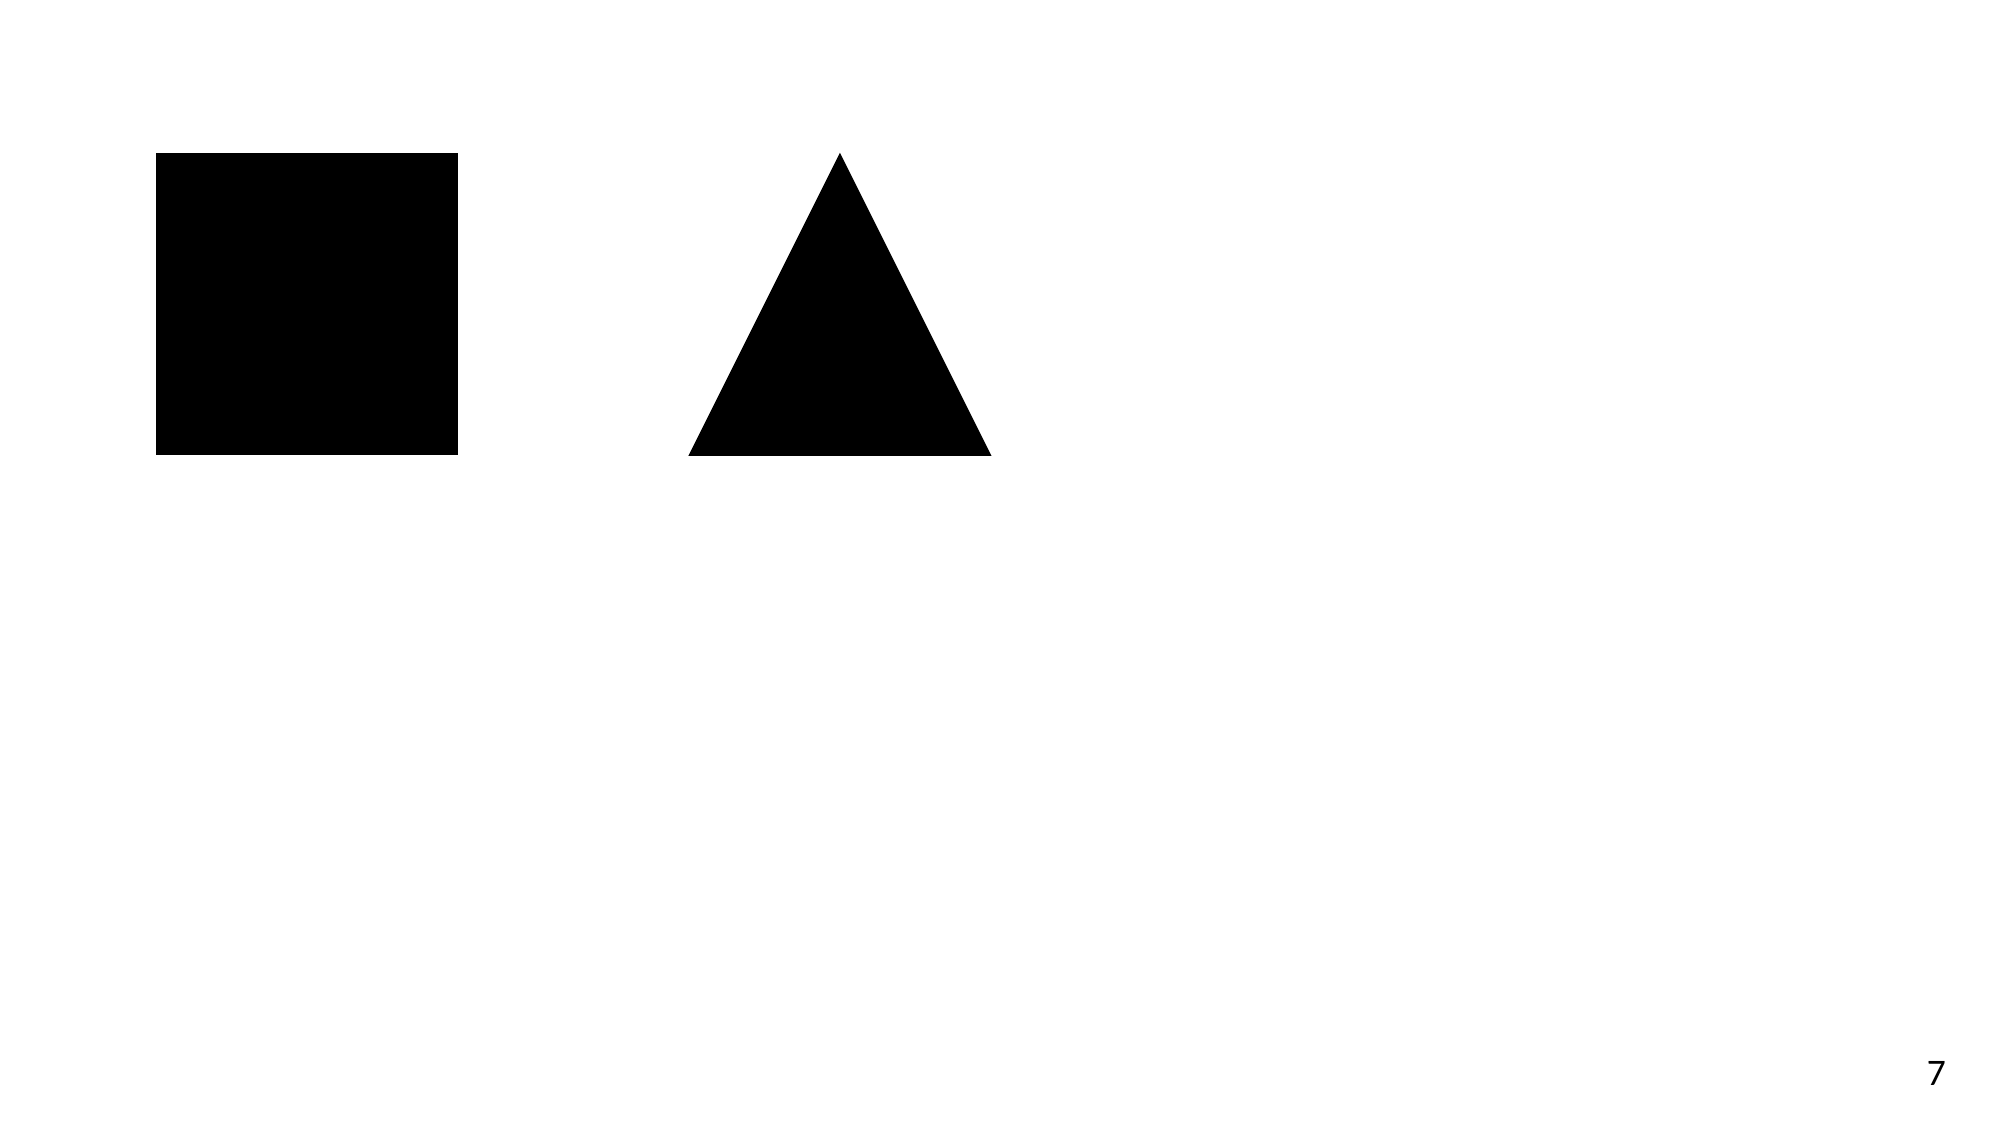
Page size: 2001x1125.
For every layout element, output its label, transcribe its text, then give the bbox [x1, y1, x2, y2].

text_box 7 [1912, 1040, 1961, 1101]
text_box [156, 153, 458, 455]
text_box [688, 152, 992, 456]
